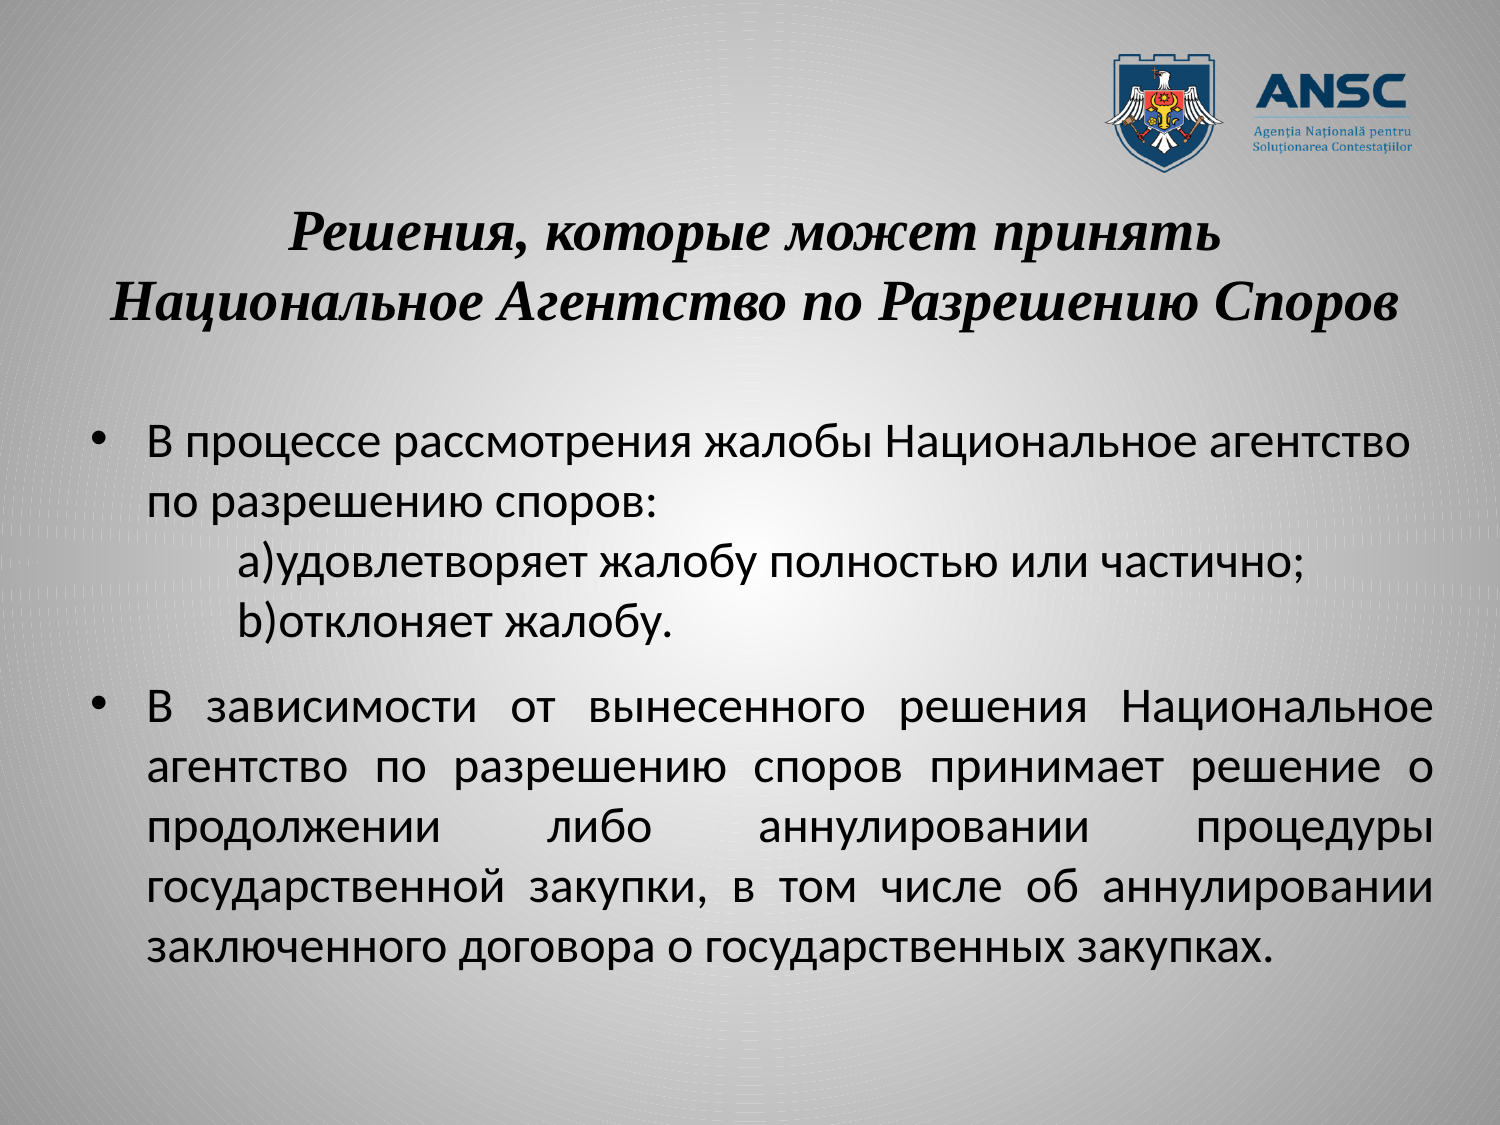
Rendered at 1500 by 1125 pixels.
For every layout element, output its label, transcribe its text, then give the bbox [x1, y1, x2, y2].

list В процессе рассмотрения жалобы Национальное агентство по разрешению споров: удовлетворяет жалобу полностью или частично; отклоняет жалобу. В зависимости от вынесенного решения Национальное агентство по разрешению споров принимает решение о продолжении либо аннулировании процедуры государственной закупки, в том числе об аннулировании заключенного договора о государственных закупках. [75, 399, 1450, 1056]
picture [1104, 54, 1412, 168]
title Решения, которые может принять Национальное Агентство по Разрешению Споров [37, 168, 1488, 357]
